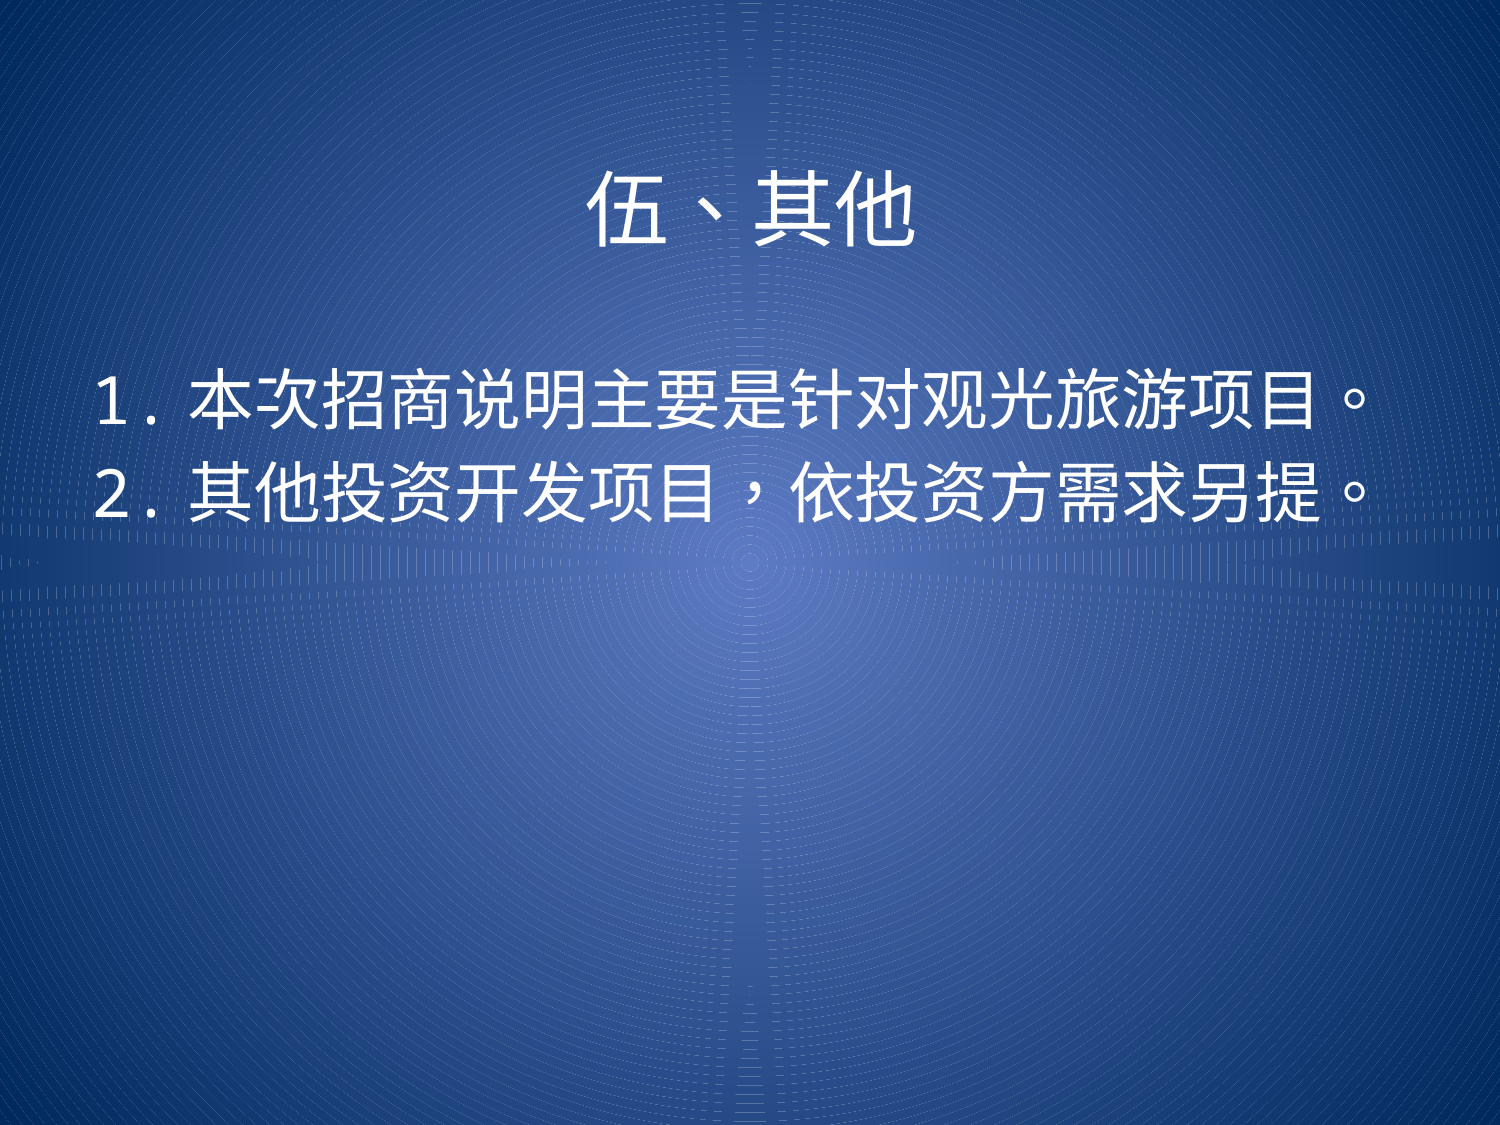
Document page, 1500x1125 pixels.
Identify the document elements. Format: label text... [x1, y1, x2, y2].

title 伍、其他 [76, 113, 1427, 302]
list 1.本次招商说明主要是针对观光旅游项目。 2.其他投资开发项目，依投资方需求另提。 [76, 349, 1427, 752]
